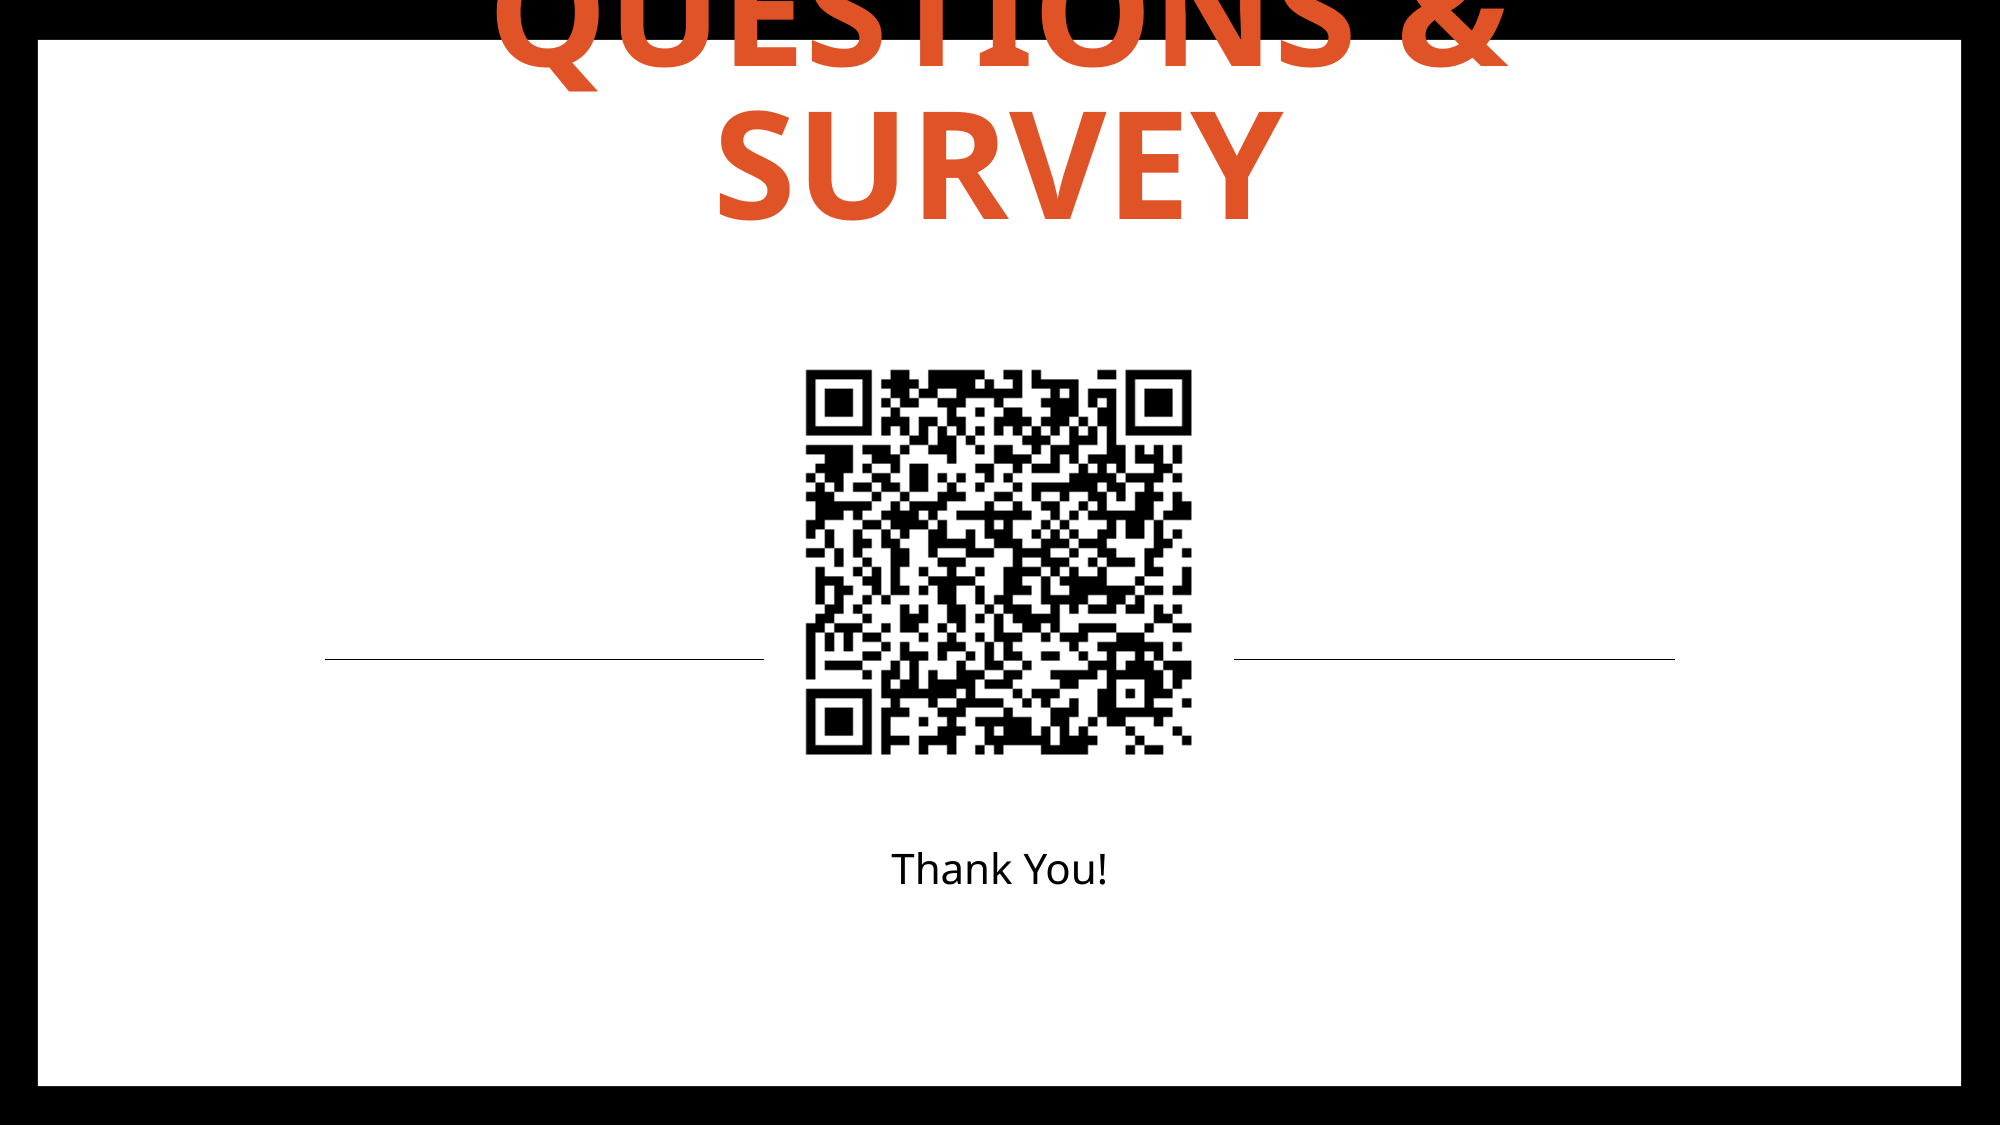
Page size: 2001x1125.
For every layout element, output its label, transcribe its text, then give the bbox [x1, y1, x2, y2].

picture [764, 327, 1234, 798]
title Questions & Survey [181, 59, 1817, 258]
list Thank You! [280, 257, 1719, 906]
